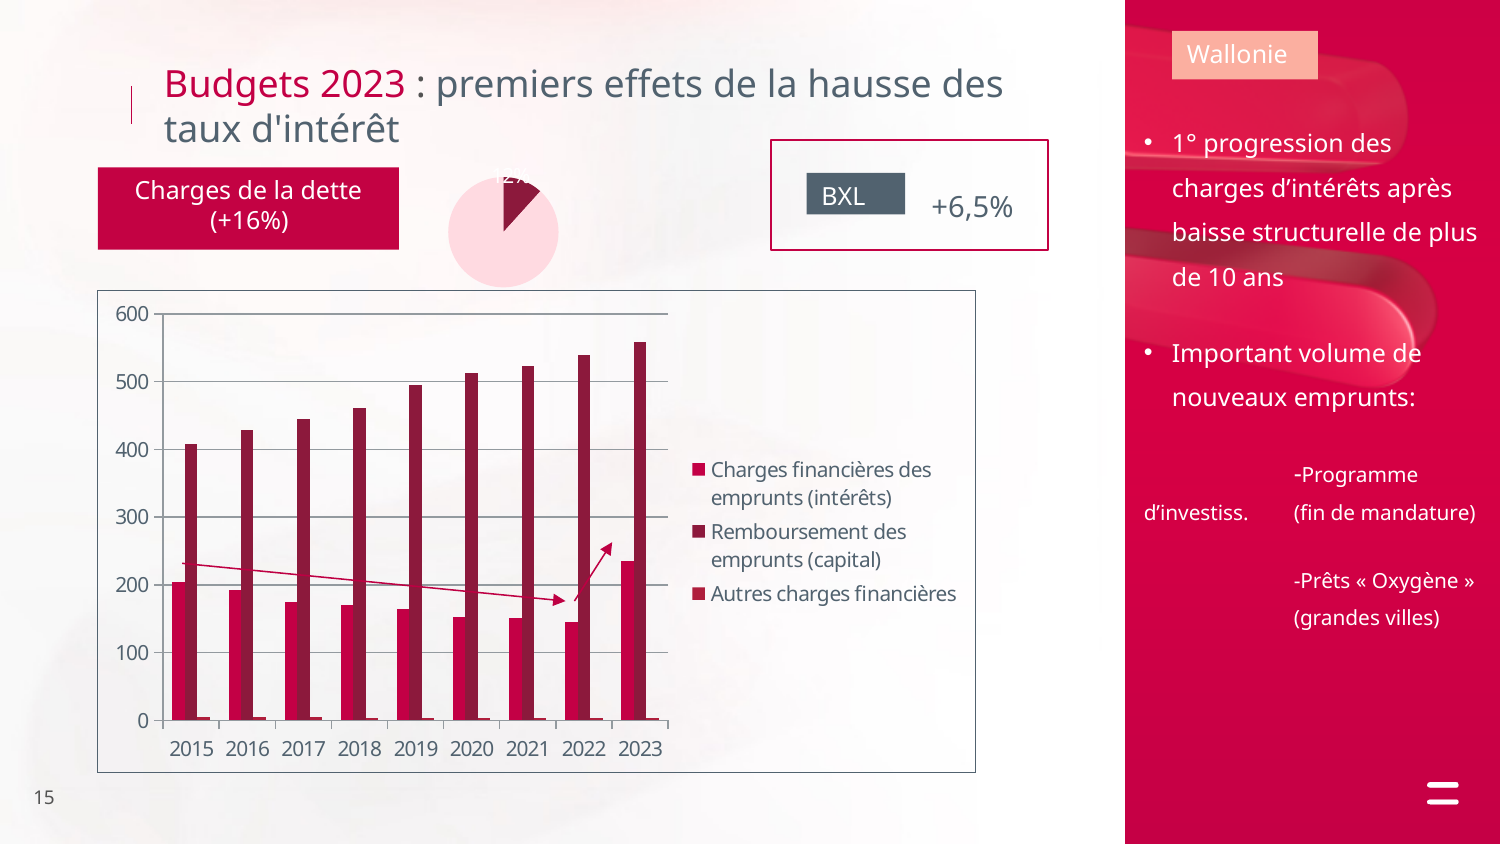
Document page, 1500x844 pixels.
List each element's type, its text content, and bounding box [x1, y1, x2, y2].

picture [0, 0, 1500, 844]
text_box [574, 541, 613, 602]
list Budgets 2023 : premiers effets de la hausse des taux d'intérêt [148, 79, 1093, 130]
text_box Wallonie [1172, 30, 1318, 80]
text_box [769, 138, 1051, 252]
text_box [181, 563, 566, 602]
chart [97, 139, 976, 774]
list 1° progression des charges d’intérêts après baisse structurelle de plus de 10 ans Important volume de nouveaux emprunts: -Programme d’investiss. (fin de mandature) -Prêts « Oxygène » (grandes villes) [1128, 104, 1500, 509]
text_box Charges de la dette (+16%) [97, 167, 383, 250]
